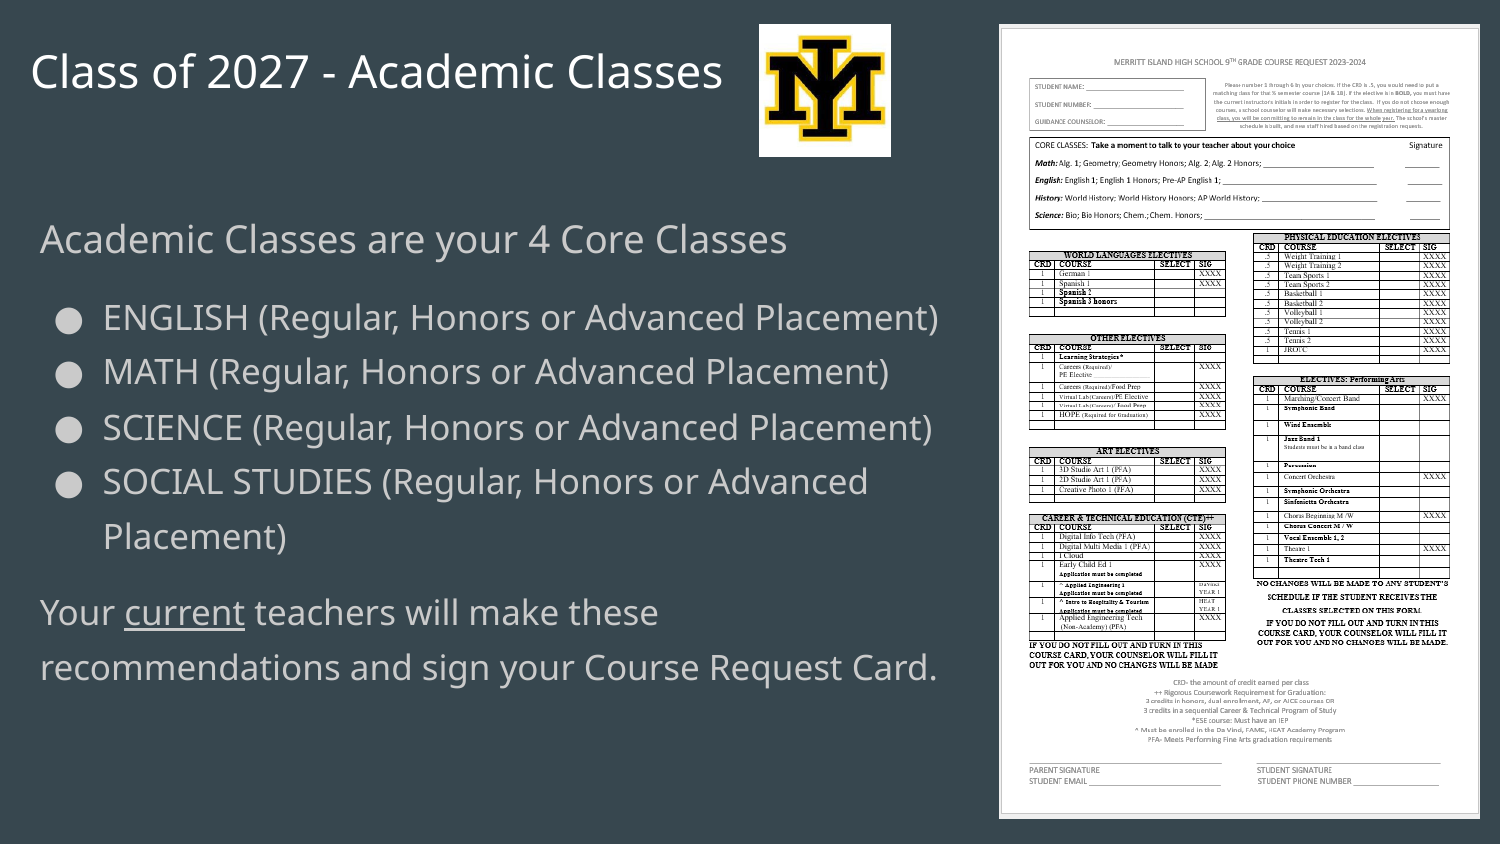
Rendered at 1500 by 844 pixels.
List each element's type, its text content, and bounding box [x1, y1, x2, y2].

title Class of 2027 - Academic Classes [15, 24, 743, 119]
list Academic Classes are your 4 Core Classes ENGLISH (Regular, Honors or Advanced Placement) MATH (Regular, Honors or Advanced Placement) SCIENCE (Regular, Honors or Advanced Placement) SOCIAL STUDIES (Regular, Honors or Advanced Placement) Your current teachers will make these recommendations and sign your Course Request Card. [24, 189, 969, 819]
picture [759, 24, 891, 157]
picture [998, 24, 1480, 819]
